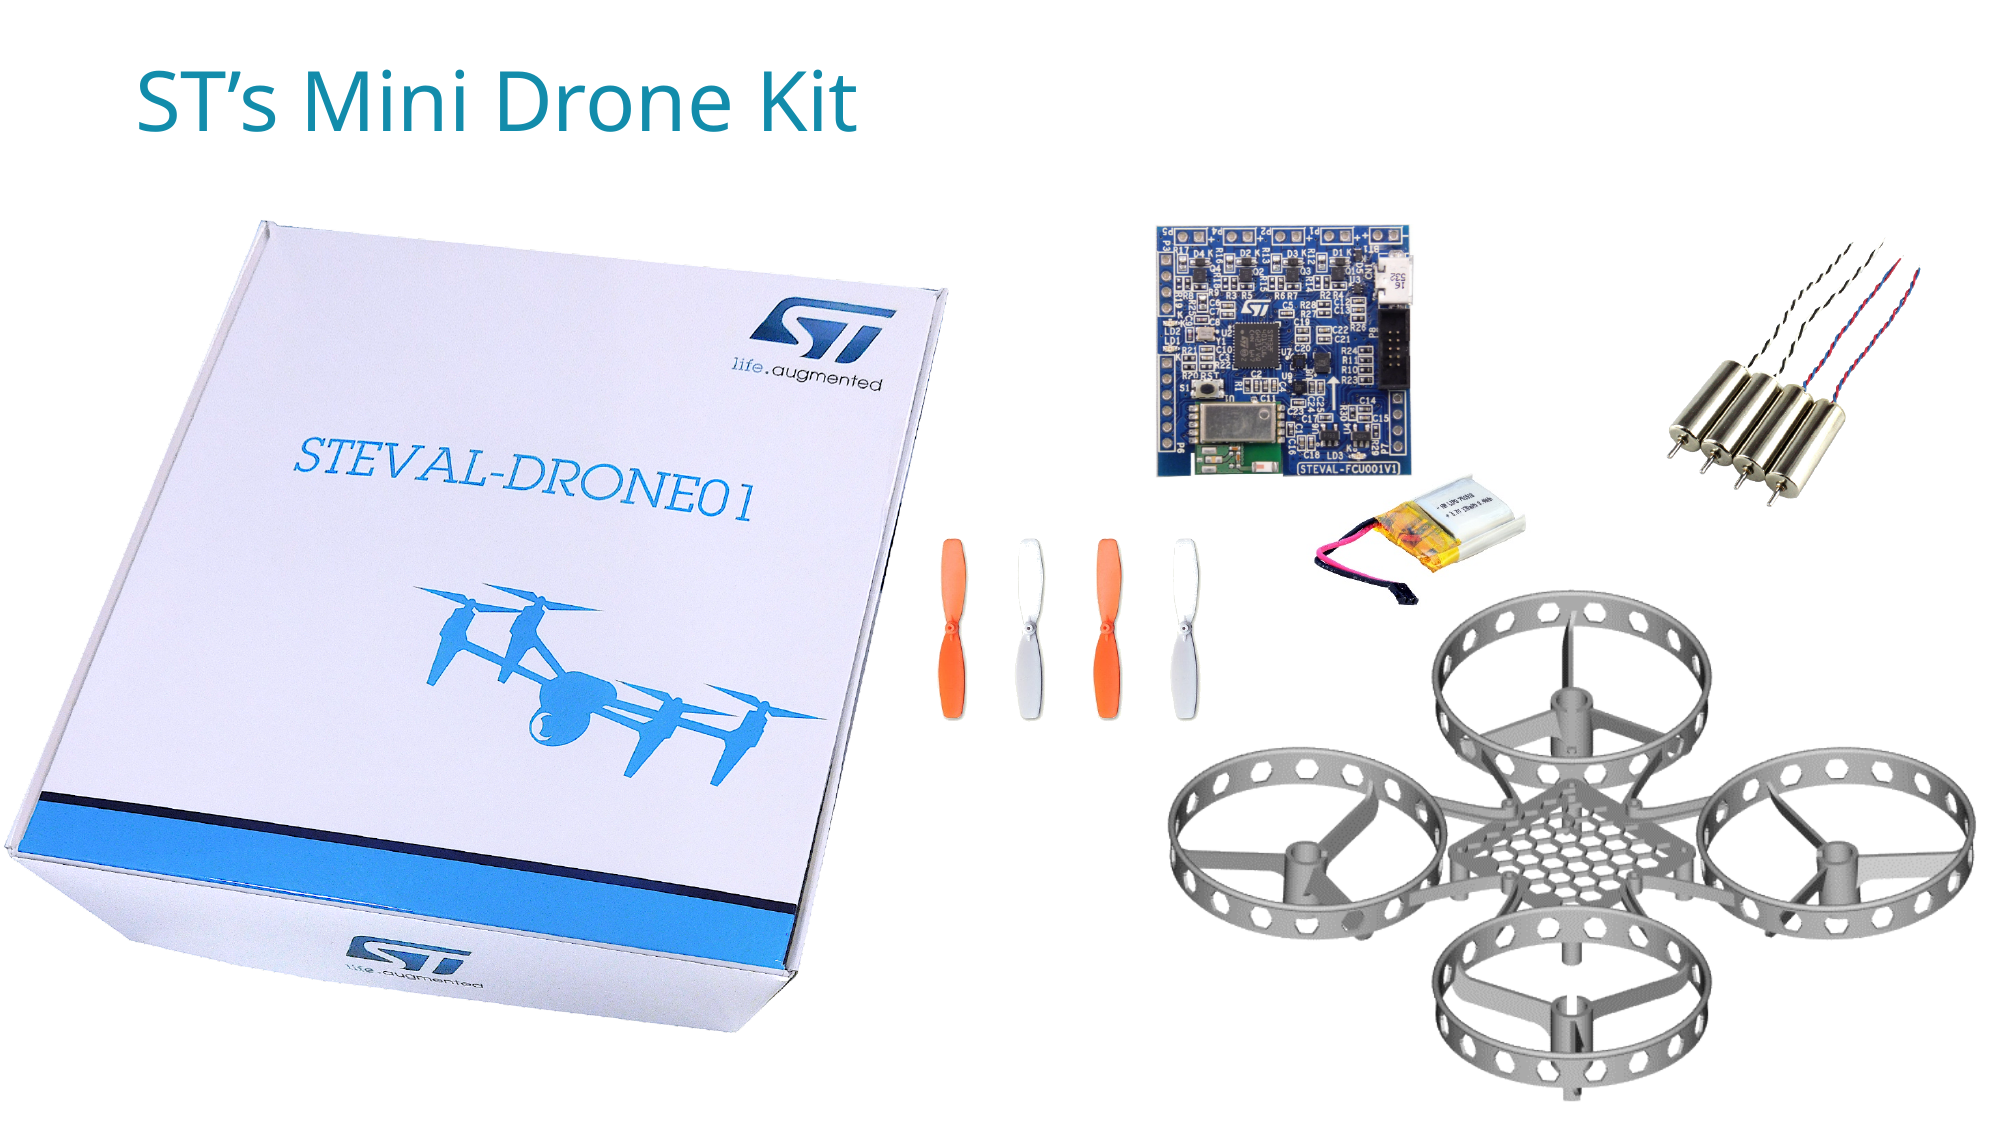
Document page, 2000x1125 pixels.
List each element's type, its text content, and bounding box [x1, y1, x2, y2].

picture [1636, 219, 1948, 531]
title ST’s Mini Drone Kit [135, 58, 1798, 151]
picture [3, 219, 2000, 1123]
